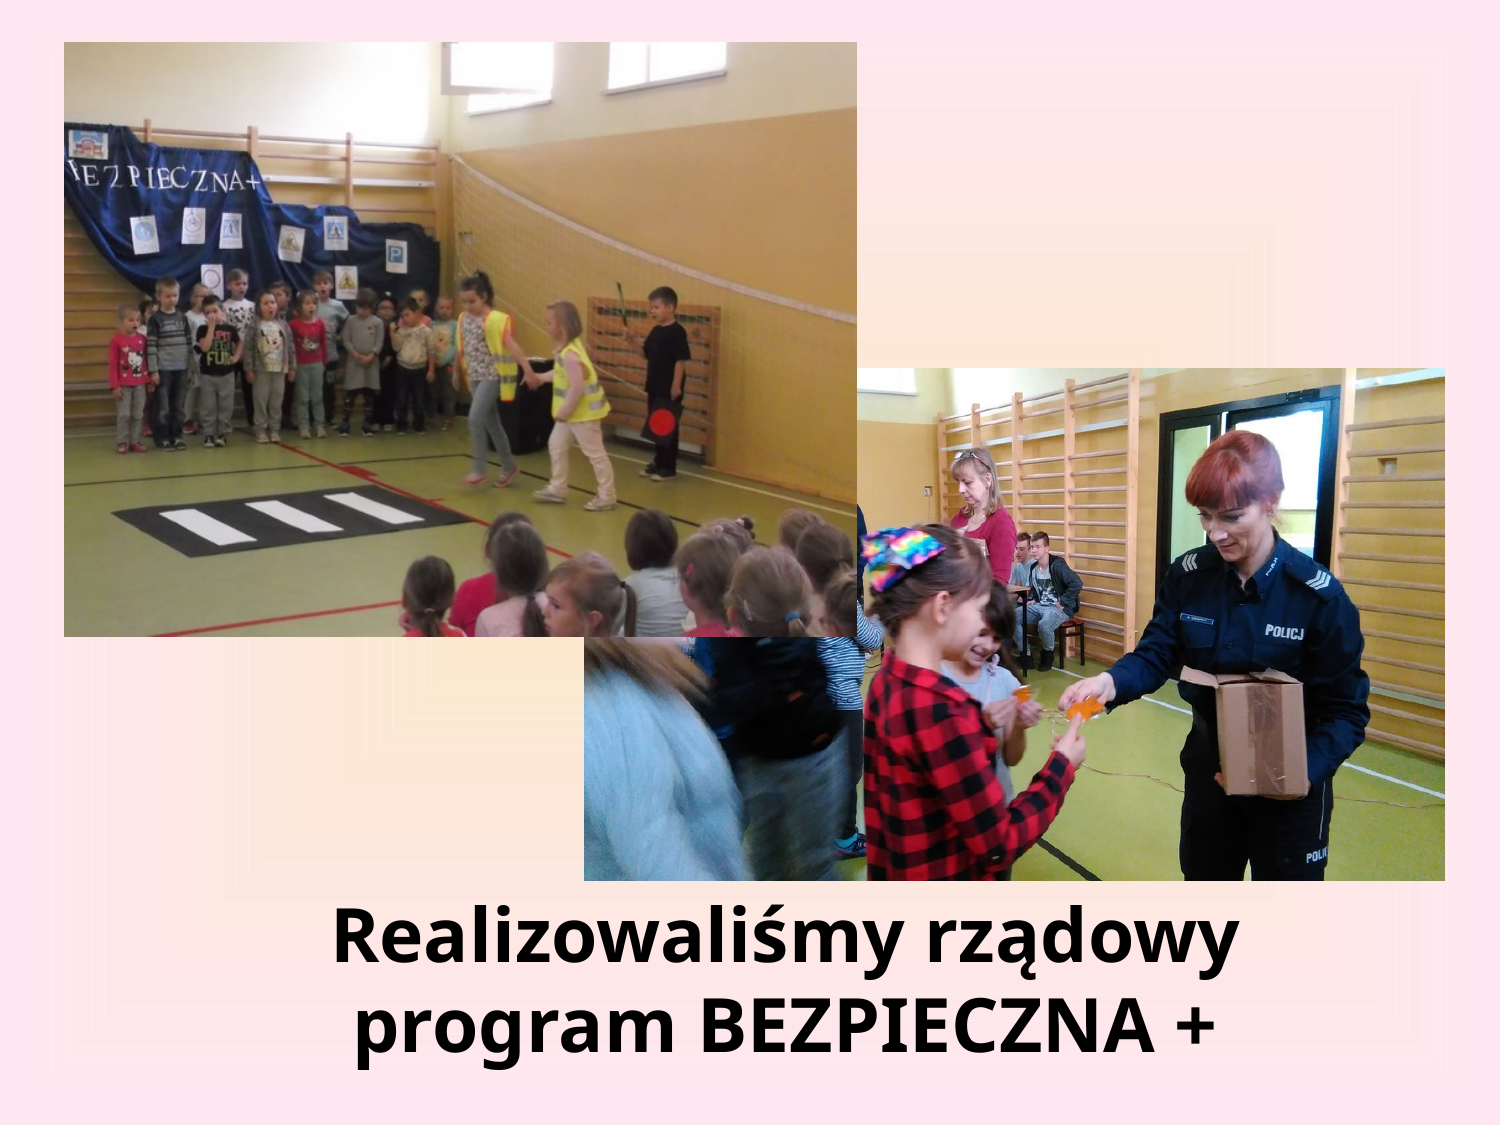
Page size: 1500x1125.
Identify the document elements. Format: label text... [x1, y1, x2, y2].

list Realizowaliśmy rządowy program BEZPIECZNA + [159, 880, 1412, 1071]
picture [64, 42, 1445, 881]
